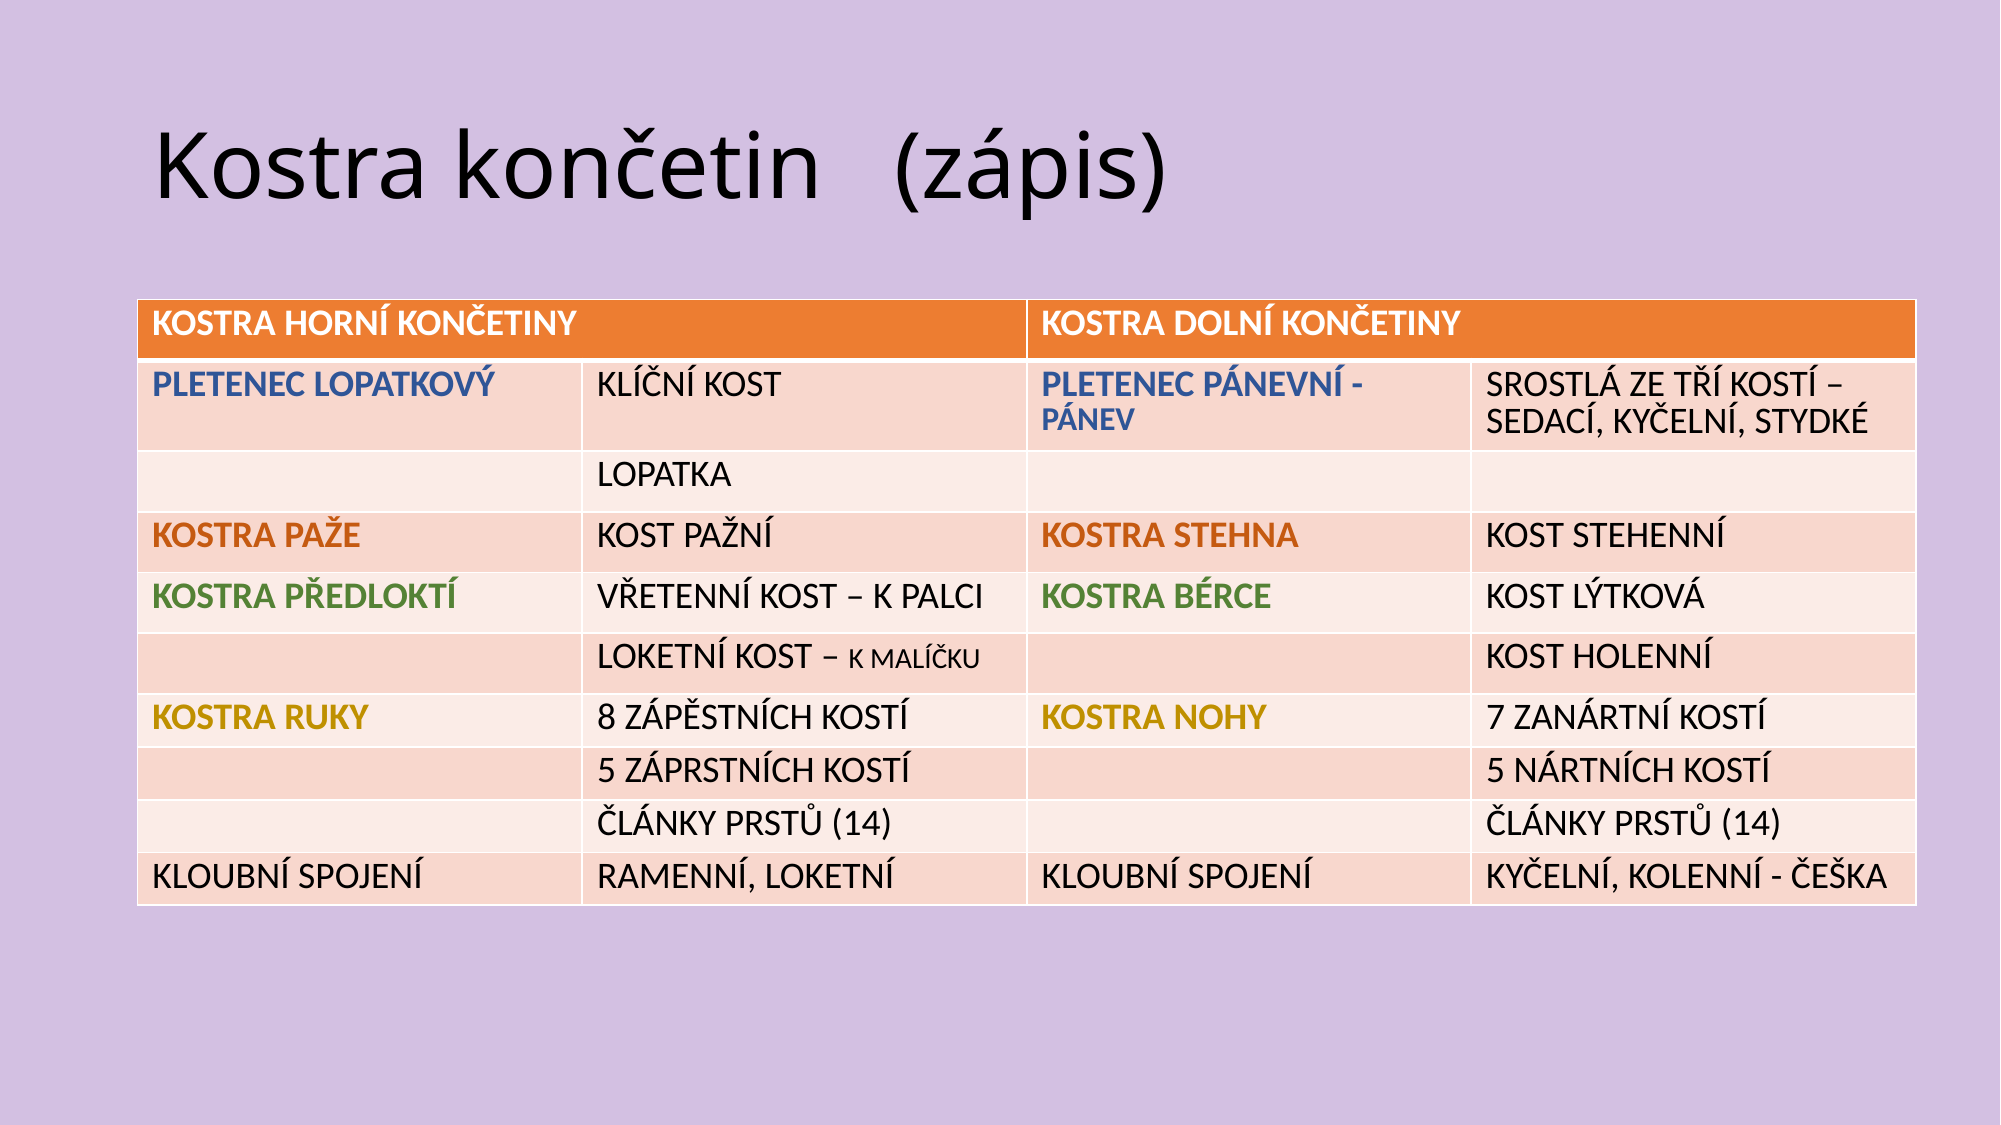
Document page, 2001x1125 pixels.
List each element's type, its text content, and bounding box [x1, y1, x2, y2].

table_cell KLÍČNÍ KOST [583, 363, 1026, 450]
table_header KOSTRA DOLNÍ KONČETINY [1028, 300, 1915, 358]
table_cell [138, 748, 581, 799]
table_cell KOSTRA STEHNA [1028, 513, 1470, 572]
table_cell KLOUBNÍ SPOJENÍ [138, 853, 581, 904]
table_cell KOST PAŽNÍ [583, 513, 1026, 572]
table_cell [1028, 634, 1470, 693]
table_header KOSTRA HORNÍ KONČETINY [138, 300, 1026, 358]
table_cell 5 NÁRTNÍCH KOSTÍ [1472, 748, 1915, 799]
table_cell KLOUBNÍ SPOJENÍ [1028, 853, 1470, 904]
table_cell 8 ZÁPĚSTNÍCH KOSTÍ [583, 695, 1026, 746]
table_cell KOST LÝTKOVÁ [1472, 573, 1915, 632]
table_cell KYČELNÍ, KOLENNÍ - ČEŠKA [1472, 853, 1915, 904]
table_cell PLETENEC LOPATKOVÝ [138, 363, 581, 450]
table_cell VŘETENNÍ KOST – K PALCI [583, 573, 1026, 632]
table_cell ČLÁNKY PRSTŮ (14) [1472, 801, 1915, 852]
table_cell [138, 801, 581, 852]
table_cell [138, 452, 581, 511]
table_cell KOSTRA PAŽE [138, 513, 581, 572]
table_cell 7 ZANÁRTNÍ KOSTÍ [1472, 695, 1915, 746]
table_cell KOST STEHENNÍ [1472, 513, 1915, 572]
table_cell KOSTRA RUKY [138, 695, 581, 746]
table_cell KOSTRA PŘEDLOKTÍ [138, 573, 581, 632]
table_cell LOPATKA [583, 452, 1026, 511]
title Kostra končetin (zápis) [137, 59, 1863, 278]
table_cell PLETENEC PÁNEVNÍ - PÁNEV [1028, 363, 1470, 450]
table_cell ČLÁNKY PRSTŮ (14) [583, 801, 1026, 852]
table_cell KOSTRA NOHY [1028, 695, 1470, 746]
table_cell [1028, 452, 1470, 511]
table_cell RAMENNÍ, LOKETNÍ [583, 853, 1026, 904]
table_cell [1028, 801, 1470, 852]
table_cell [1028, 748, 1470, 799]
table_cell [1472, 452, 1915, 511]
table_cell KOSTRA BÉRCE [1028, 573, 1470, 632]
table_cell KOST HOLENNÍ [1472, 634, 1915, 693]
table_cell LOKETNÍ KOST – K MALÍČKU [583, 634, 1026, 693]
table_cell [138, 634, 581, 693]
table_cell SROSTLÁ ZE TŘÍ KOSTÍ – SEDACÍ, KYČELNÍ, STYDKÉ [1472, 363, 1915, 450]
table_cell 5 ZÁPRSTNÍCH KOSTÍ [583, 748, 1026, 799]
